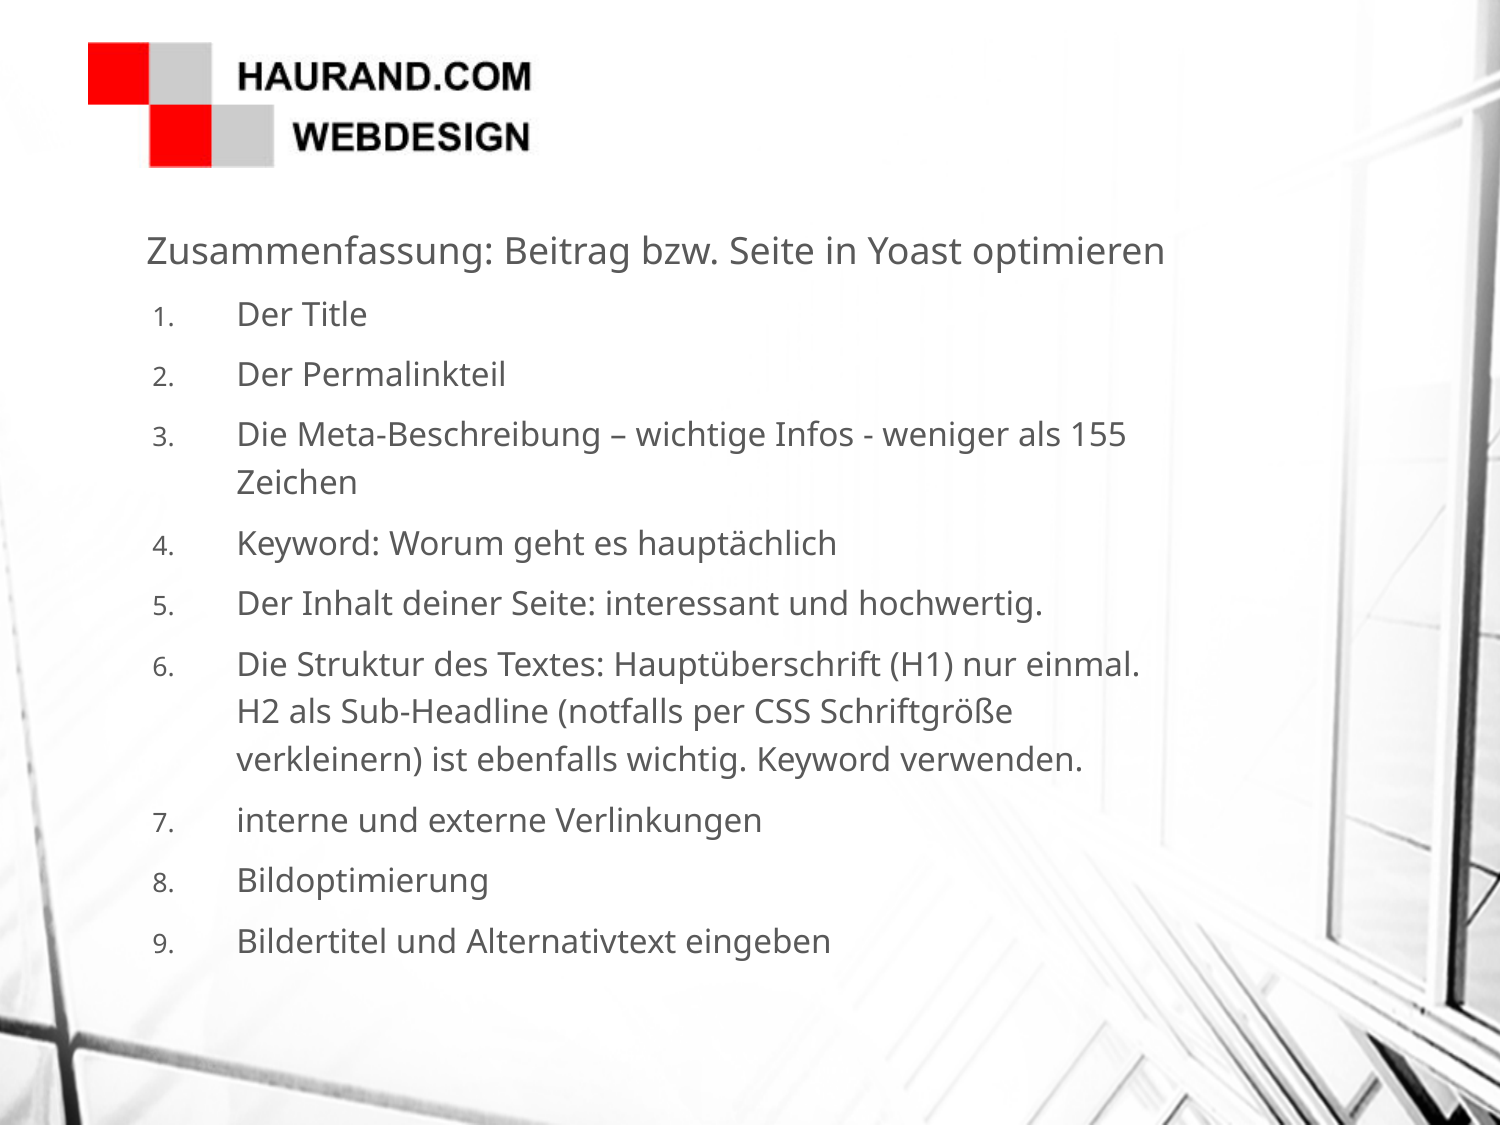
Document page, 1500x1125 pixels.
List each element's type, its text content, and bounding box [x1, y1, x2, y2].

text_box Zusammenfassung: Beitrag bzw. Seite in Yoast optimieren Der Title Der Permalinkteil Die Meta-Beschreibung – wichtige Infos - weniger als 155 Zeichen Keyword: Worum geht es hauptächlich Der Inhalt deiner Seite: interessant und hochwertig. Die Struktur des Textes: Hauptüberschrift (H1) nur einmal. H2 als Sub-Headline (notfalls per CSS Schriftgröße verkleinern) ist ebenfalls wichtig. Keyword verwenden. interne und externe Verlinkungen Bildoptimierung Bildertitel und Alternativtext eingeben [123, 219, 1193, 976]
picture [0, 0, 1500, 1125]
